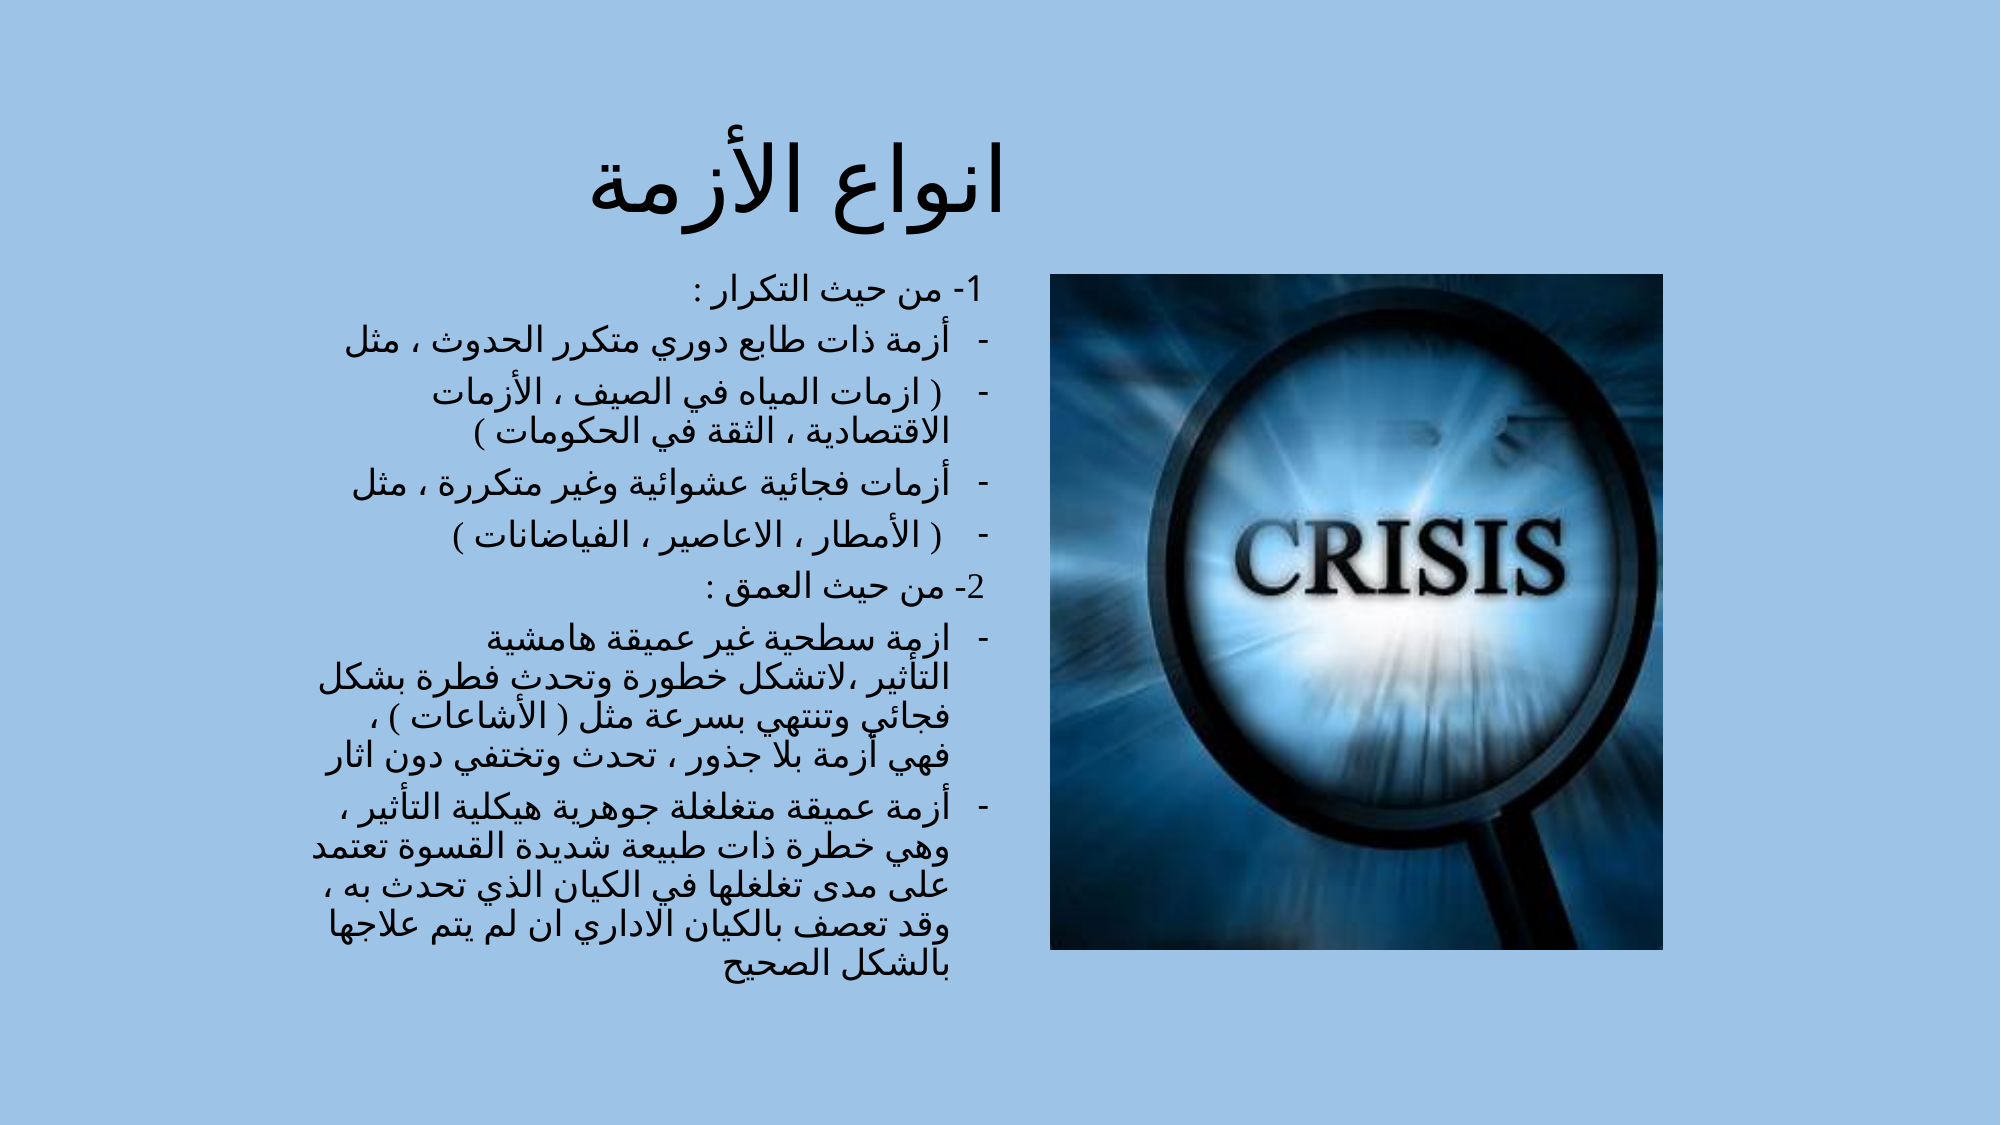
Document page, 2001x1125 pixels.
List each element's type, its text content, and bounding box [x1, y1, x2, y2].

title انواع الأزمة [324, 115, 1675, 250]
list 1- من حيث التكرار : أزمة ذات طابع دوري متكرر الحدوث ، مثل ( ازمات المياه في الصيف ، الأزمات الاقتصادية ، الثقة في الحكومات ) أزمات فجائية عشوائية وغير متكررة ، مثل ( الأمطار ، الاعاصير ، الفياضانات ) 2- من حيث العمق : ازمة سطحية غير عميقة هامشية التأثير ،لاتشكل خطورة وتحدث فطرة بشكل فجائي وتنتهي بسرعة مثل ( الأشاعات ) ، فهي أزمة بلا جذور ، تحدث وتختفي دون اثار أزمة عميقة متغلغلة جوهرية هيكلية التأثير ، وهي خطرة ذات طبيعة شديدة القسوة تعتمد على مدى تغلغلها في الكيان الذي تحدث به ، وقد تعصف بالكيان الاداري ان لم يتم علاجها بالشكل الصحيح [287, 262, 1000, 1005]
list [1049, 274, 1663, 950]
